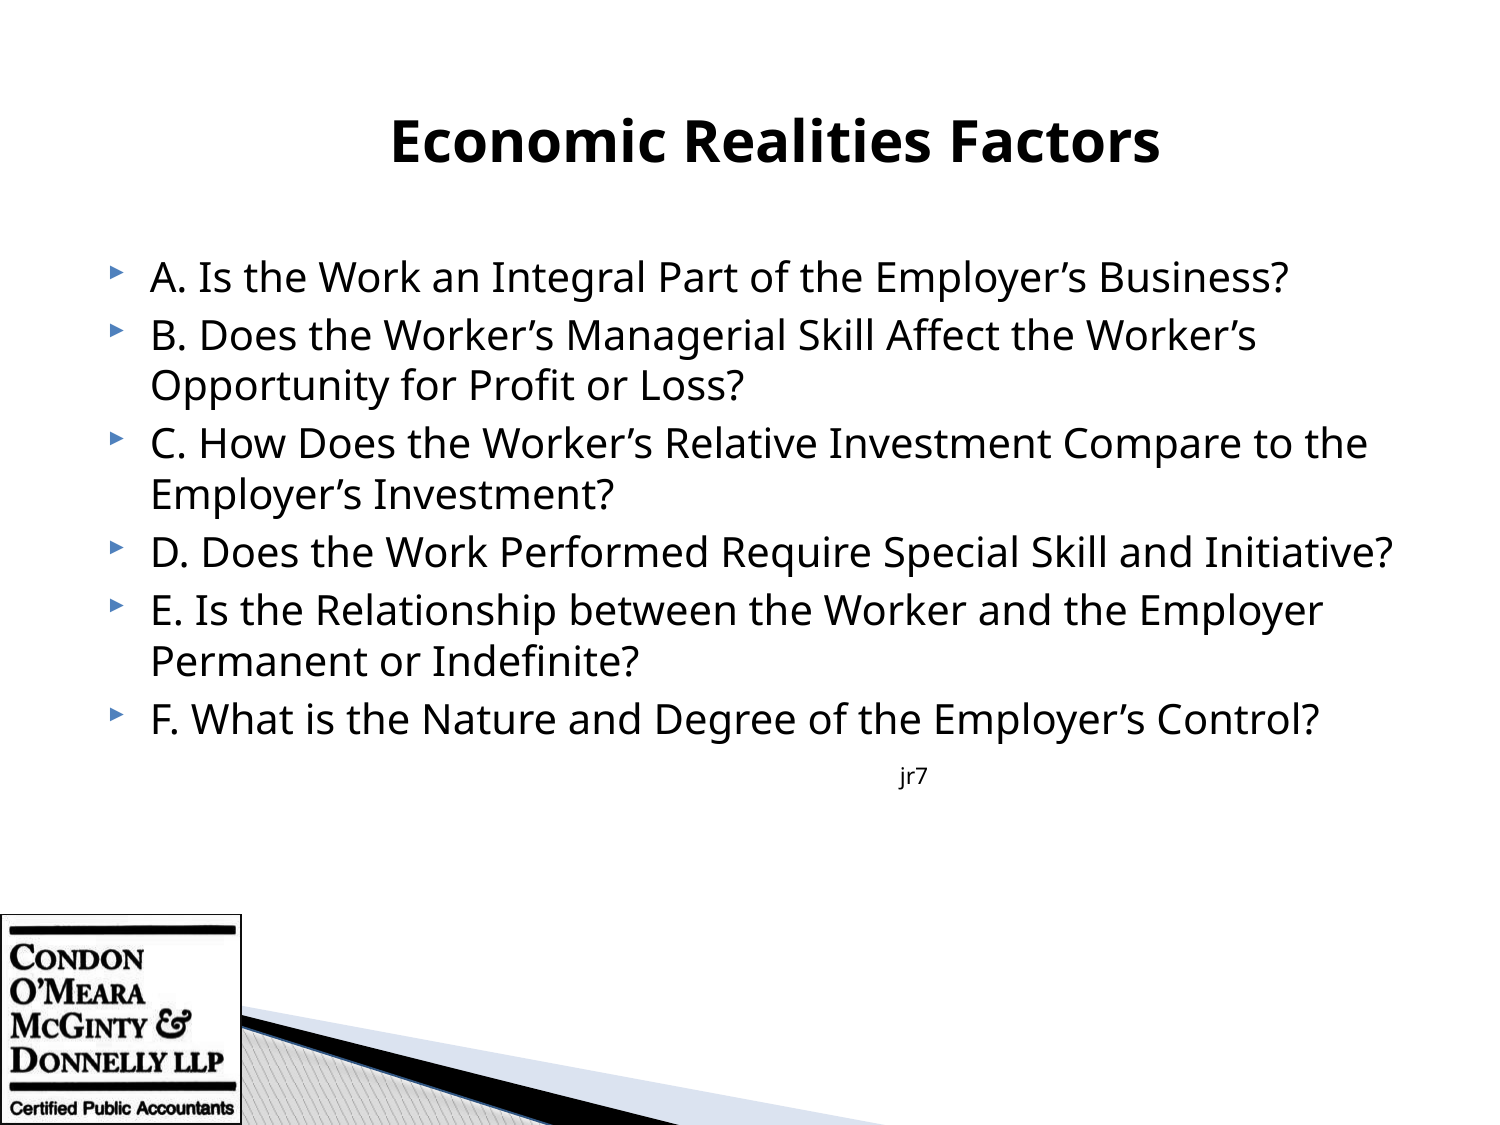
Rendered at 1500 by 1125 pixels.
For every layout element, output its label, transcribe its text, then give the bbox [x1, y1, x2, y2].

title Economic Realities Factors [75, 45, 1425, 233]
list A. Is the Work an Integral Part of the Employer’s Business? B. Does the Worker’s Managerial Skill Affect the Worker’s Opportunity for Profit or Loss? C. How Does the Worker’s Relative Investment Compare to the Employer’s Investment? D. Does the Work Performed Require Special Skill and Initiative? E. Is the Relationship between the Worker and the Employer Permanent or Indefinite? F. What is the Nature and Degree of the Employer’s Control? jr7 [75, 243, 1425, 986]
